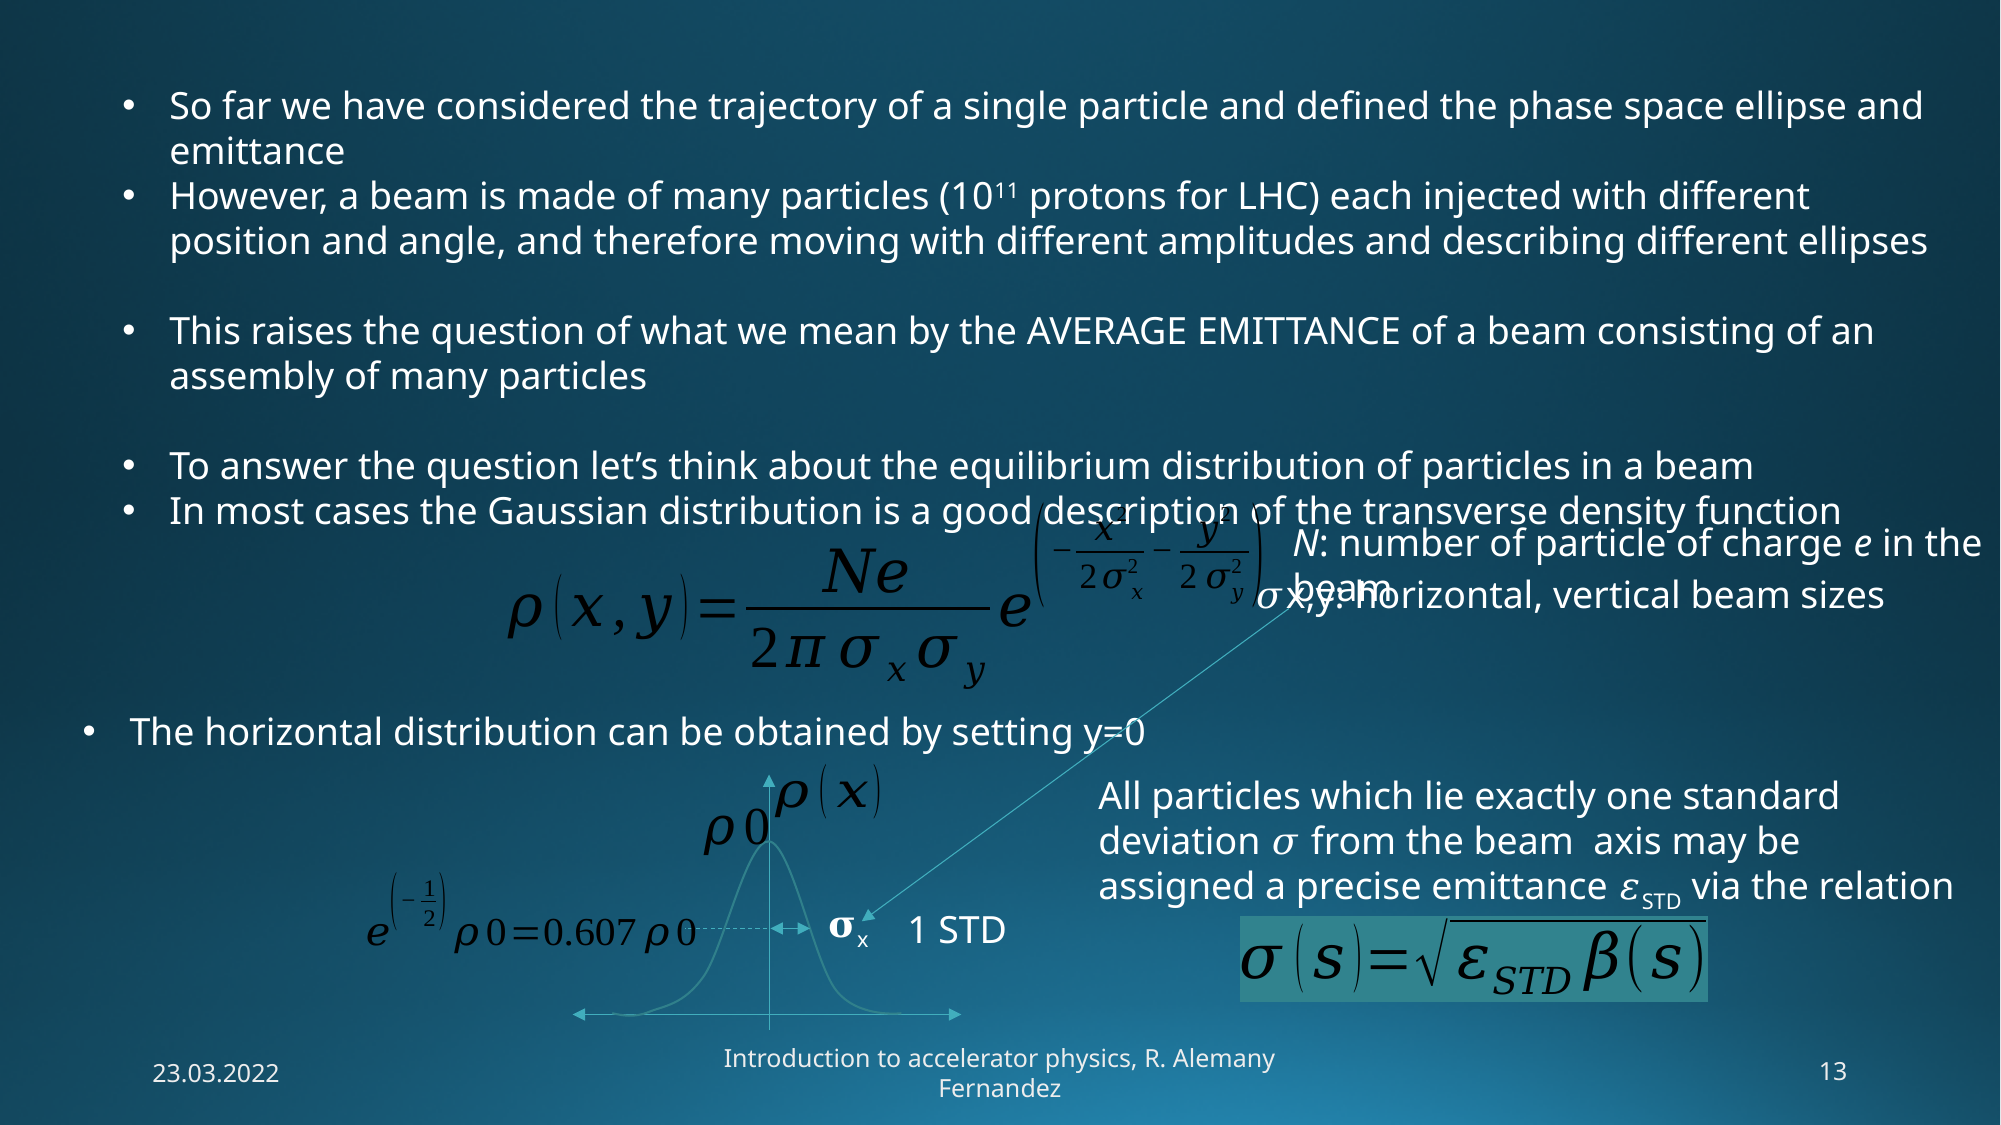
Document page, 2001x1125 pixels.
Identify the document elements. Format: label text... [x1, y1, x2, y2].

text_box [1277, 511, 2000, 624]
text_box So far we have considered the trajectory of a single particle and defined the phase space ellipse and emittance However, a beam is made of many particles (1011 protons for LHC) each injected with different position and angle, and therefore moving with different amplitudes and describing different ellipses This raises the question of what we mean by the AVERAGE EMITTANCE of a beam consisting of an assembly of many particles To answer the question let’s think about the equilibrium distribution of particles in a beam In most cases the Gaussian distribution is a good description of the transverse density function [107, 74, 1975, 540]
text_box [861, 608, 1289, 922]
text_box All particles which lie exactly one standard deviation 𝜎 from the beam axis may be assigned a precise emittance 𝜀STD via the relation [1289, 764, 1975, 921]
text_box The horizontal distribution can be obtained by setting y=0 [68, 700, 861, 761]
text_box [365, 761, 1018, 1030]
picture [0, 0, 2001, 1125]
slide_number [137, 1042, 588, 1103]
slide_number 13 [1412, 1042, 1863, 1103]
footer Introduction to accelerator physics, R. Alemany Fernandez [662, 1042, 1338, 1103]
